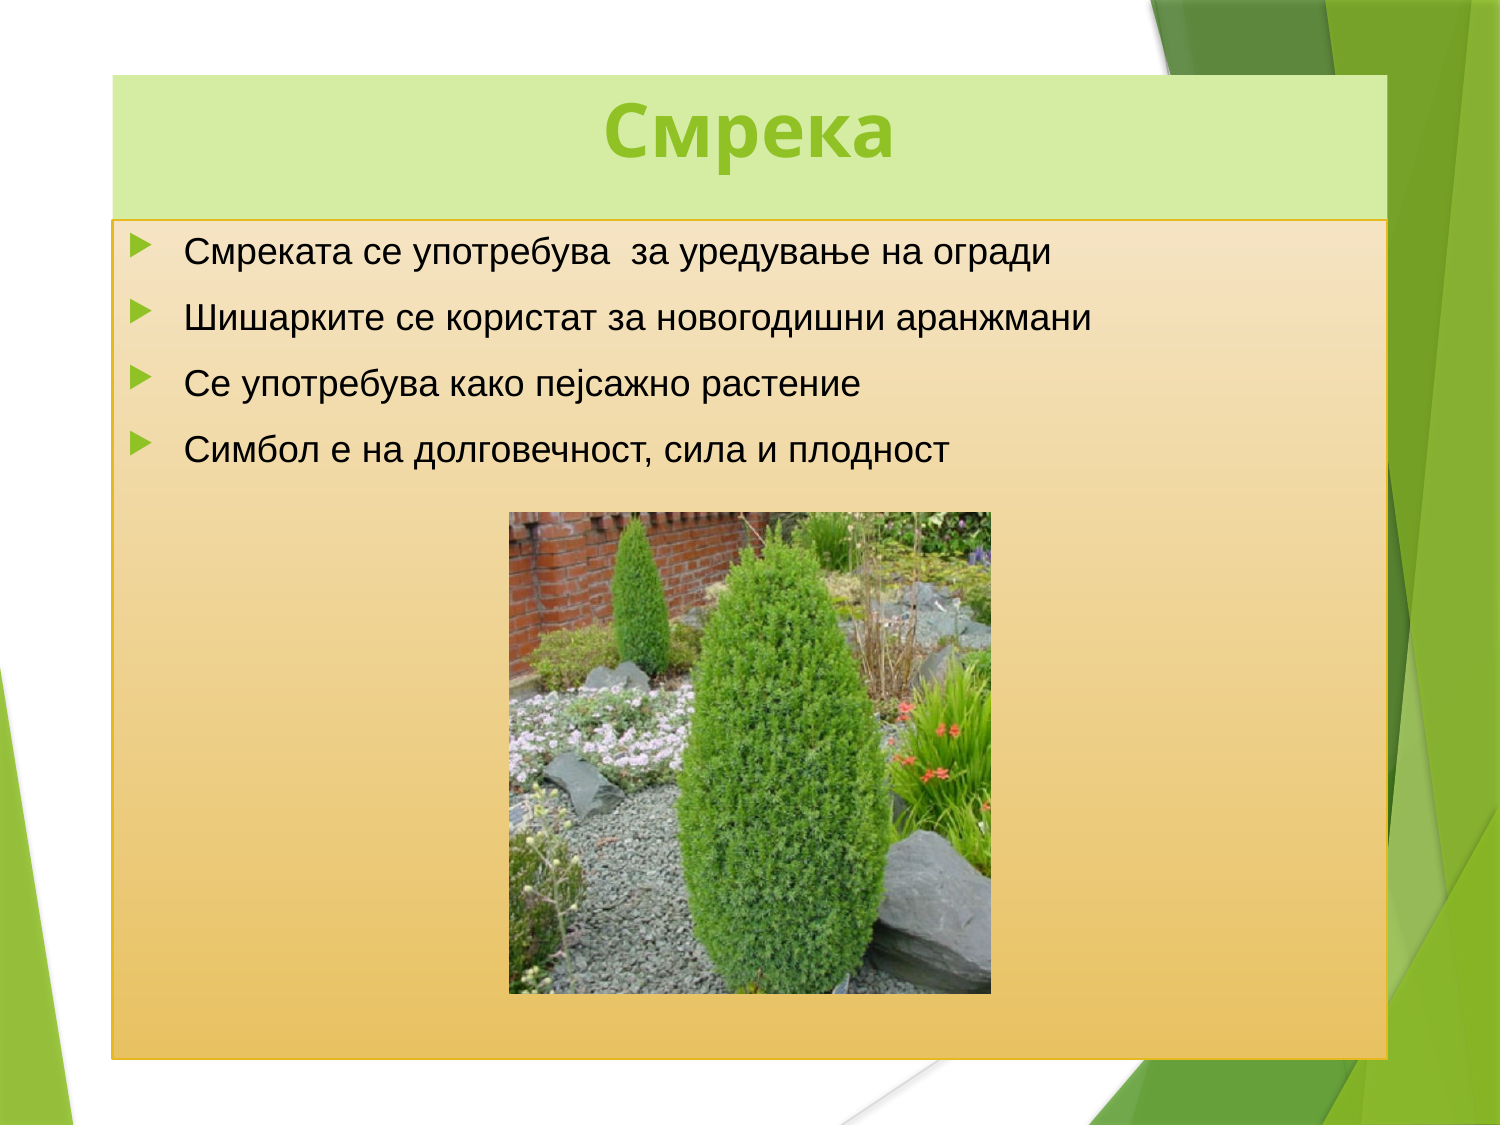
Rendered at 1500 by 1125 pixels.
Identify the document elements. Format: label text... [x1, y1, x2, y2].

text_box Смрека [112, 75, 1388, 219]
picture [509, 512, 991, 994]
text_box Смреката се употребува за уредување на огради Шишарките се користат за новогодишни аранжмани Се употребува како пејсажно растение Симбол е на долговечност, сила и плодност [112, 219, 1388, 1060]
